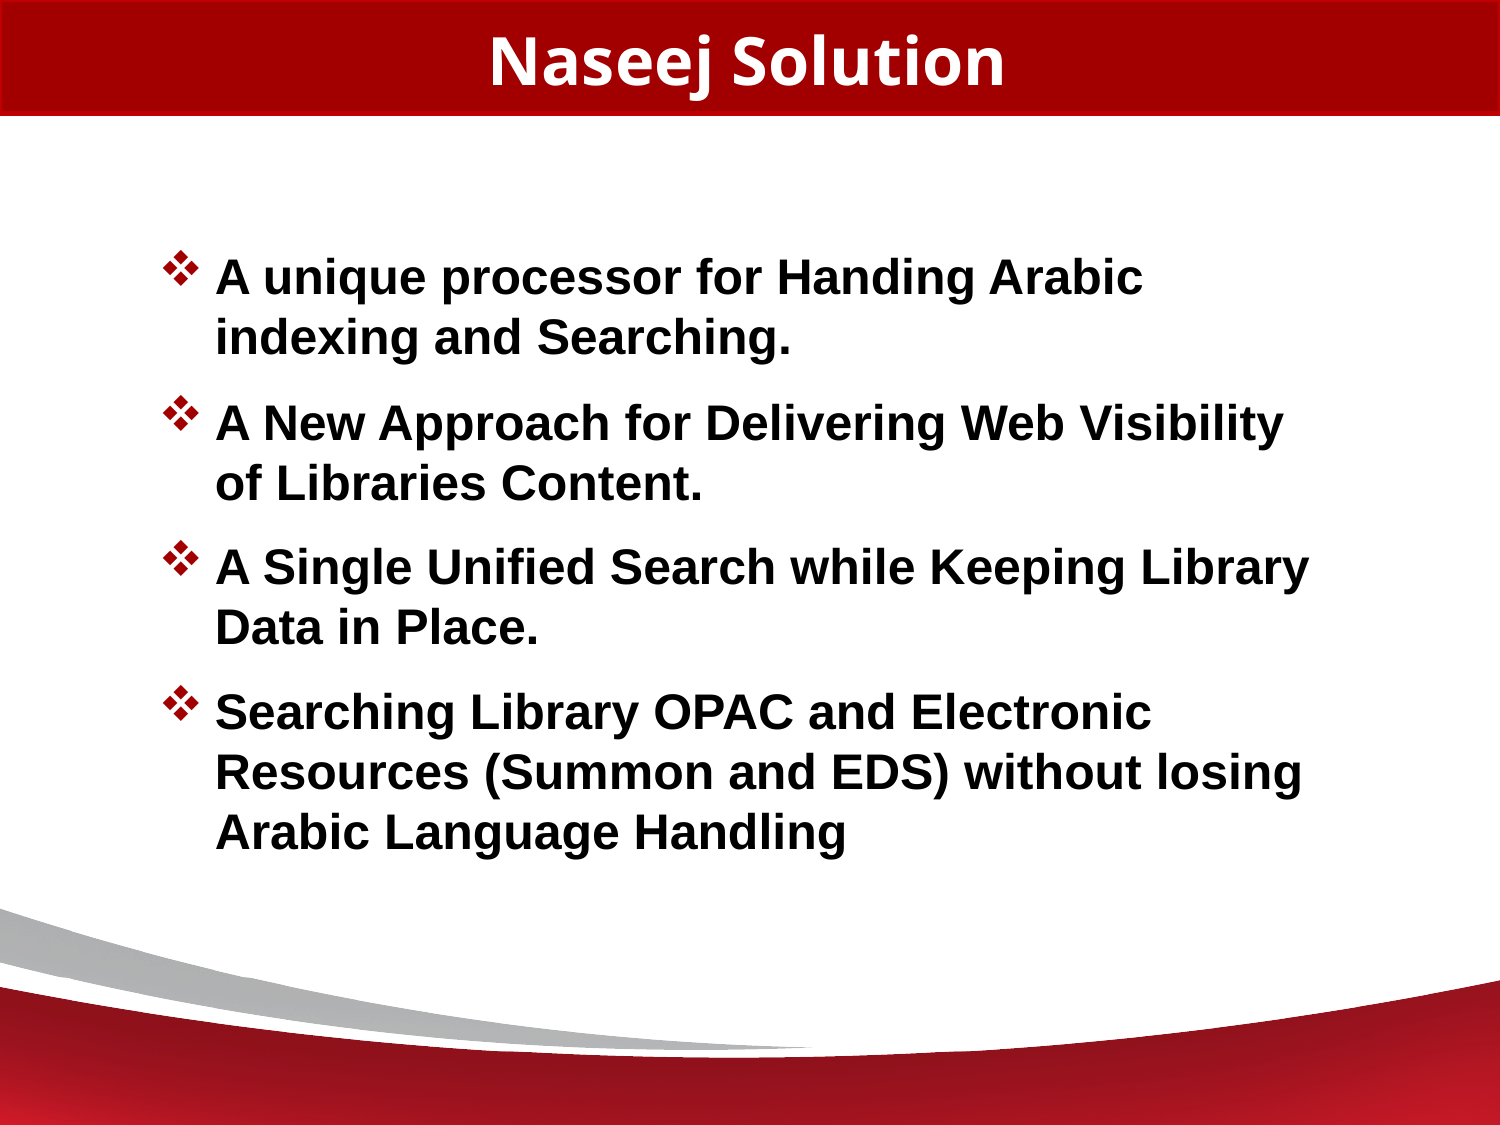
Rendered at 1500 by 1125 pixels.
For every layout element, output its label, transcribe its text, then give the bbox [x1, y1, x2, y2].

title Naseej Solution [37, 12, 1459, 106]
list A unique processor for Handing Arabic indexing and Searching. A New Approach for Delivering Web Visibility of Libraries Content. A Single Unified Search while Keeping Library Data in Place. Searching Library OPAC and Electronic Resources (Summon and EDS) without losing Arabic Language Handling [143, 237, 1357, 957]
picture [0, 904, 1500, 1125]
